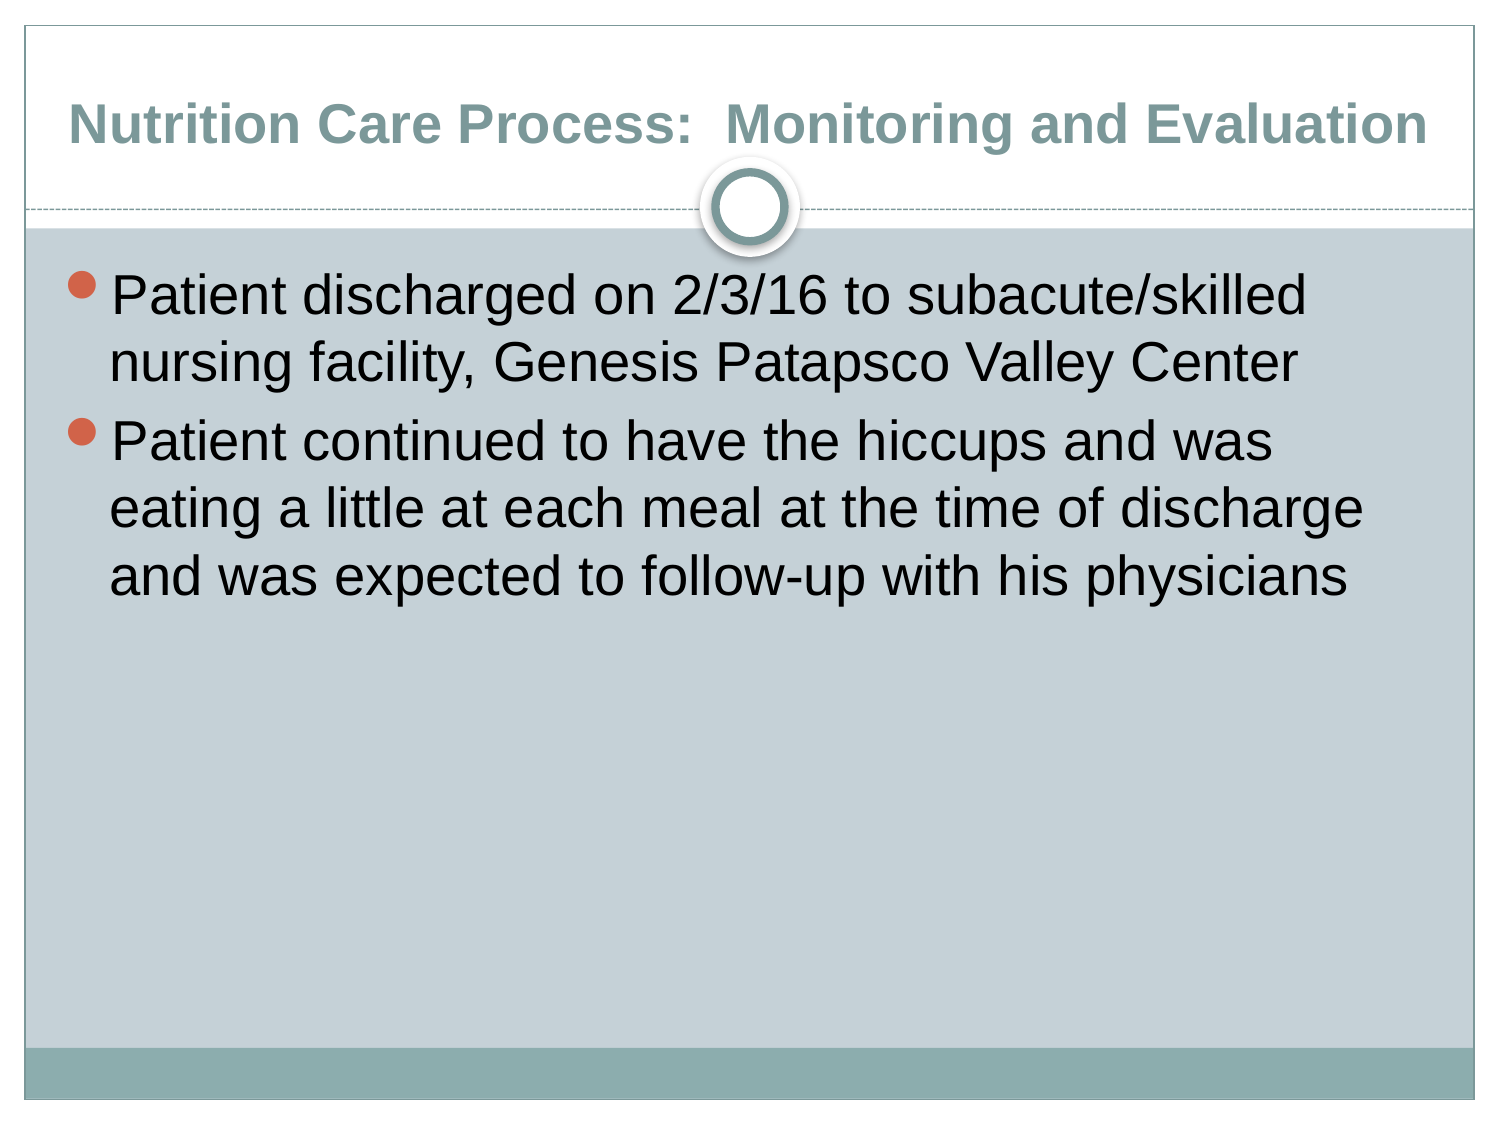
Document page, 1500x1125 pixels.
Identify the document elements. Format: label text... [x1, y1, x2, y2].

title Nutrition Care Process: Monitoring and Evaluation [49, 12, 1450, 162]
list Patient discharged on 2/3/16 to subacute/skilled nursing facility, Genesis Patapsco Valley Center Patient continued to have the hiccups and was eating a little at each meal at the time of discharge and was expected to follow-up with his physicians [49, 250, 1445, 1001]
